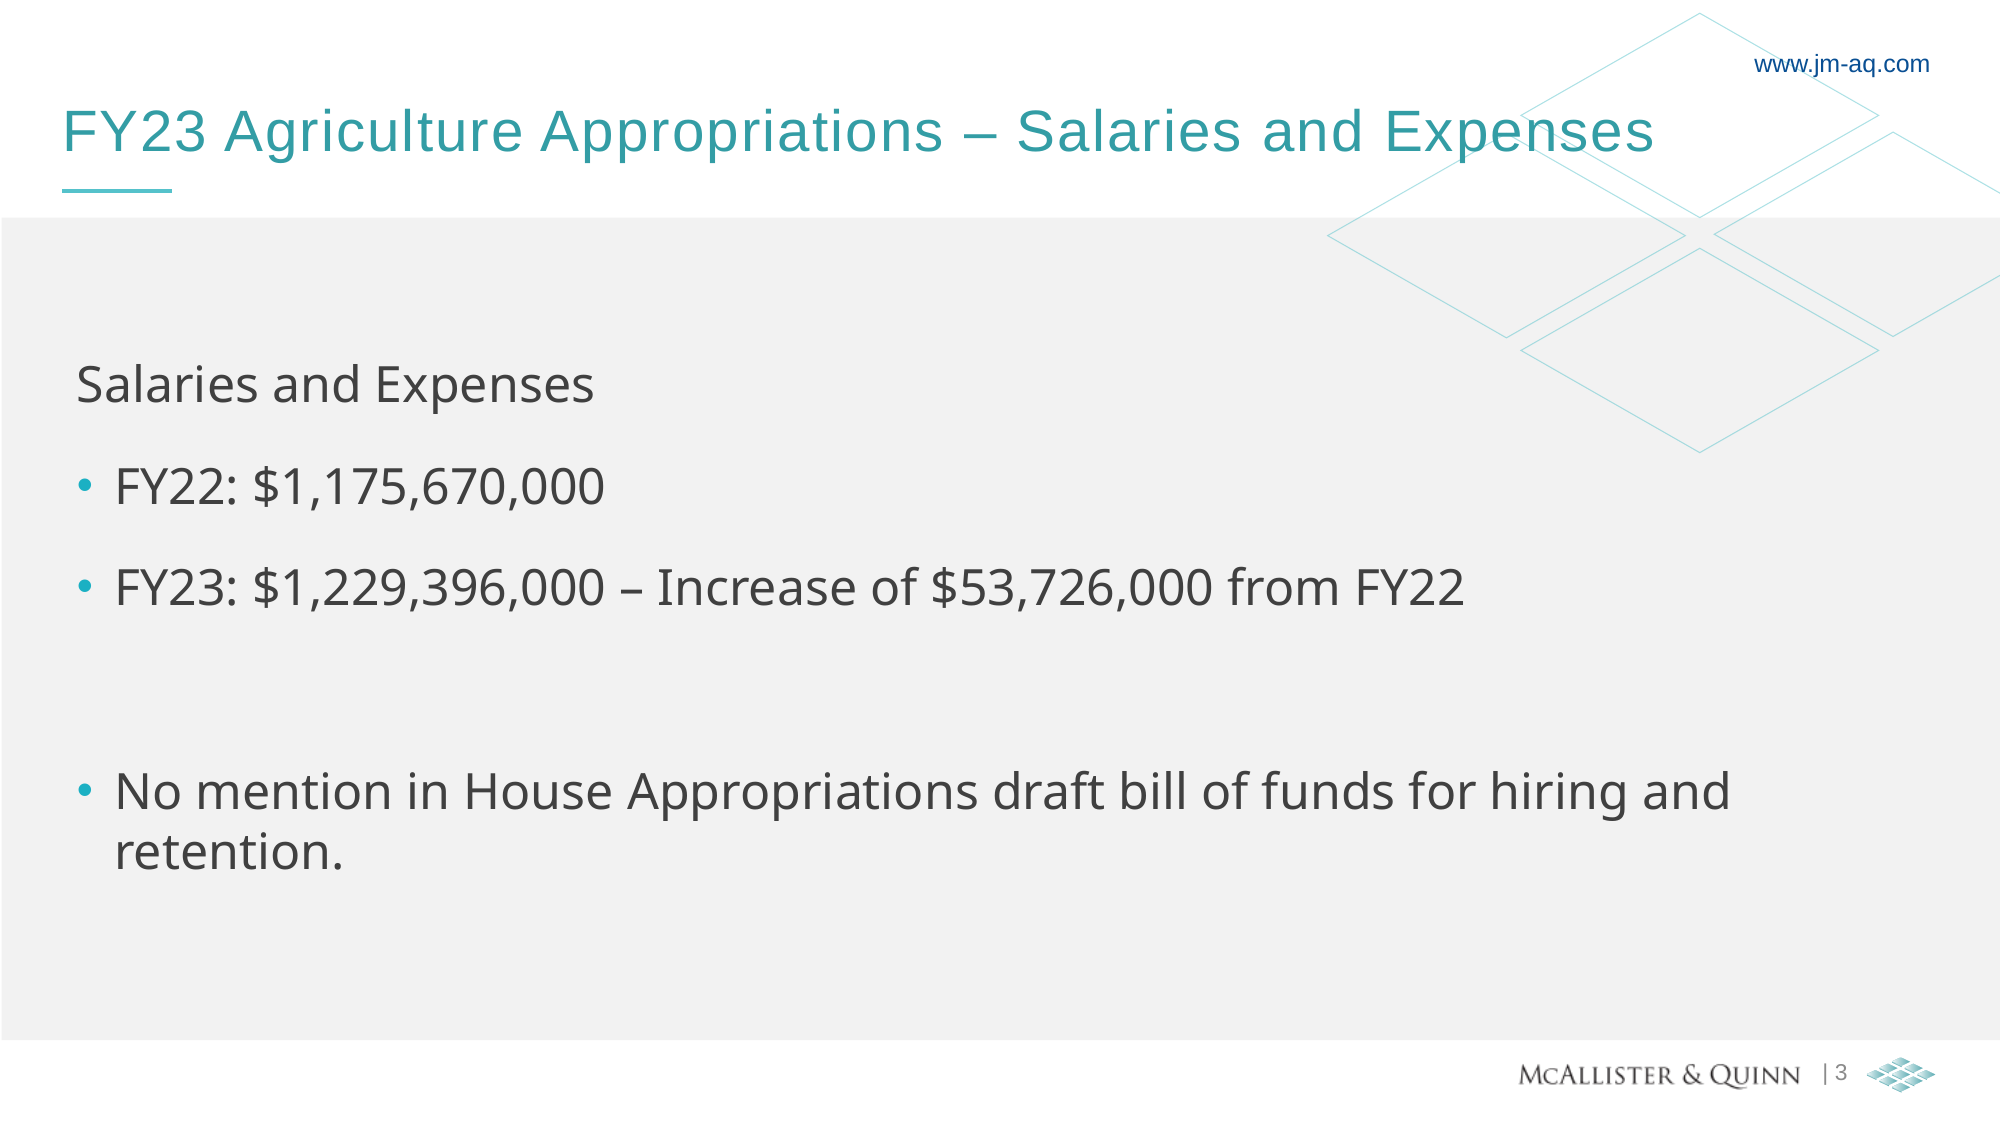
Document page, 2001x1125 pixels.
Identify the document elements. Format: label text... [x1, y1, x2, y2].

text_box Salaries and Expenses FY22: $1,175,670,000 FY23: $1,229,396,000 – Increase of $53,726,000 from FY22 No mention in House Appropriations draft bill of funds for hiring and retention. [62, 243, 1821, 956]
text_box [1327, 13, 2000, 453]
slide_number | 3 [1412, 1040, 1863, 1101]
text_box [1, 217, 2000, 1041]
title FY23 Agriculture Appropriations – Salaries and Expenses [62, 67, 1327, 190]
